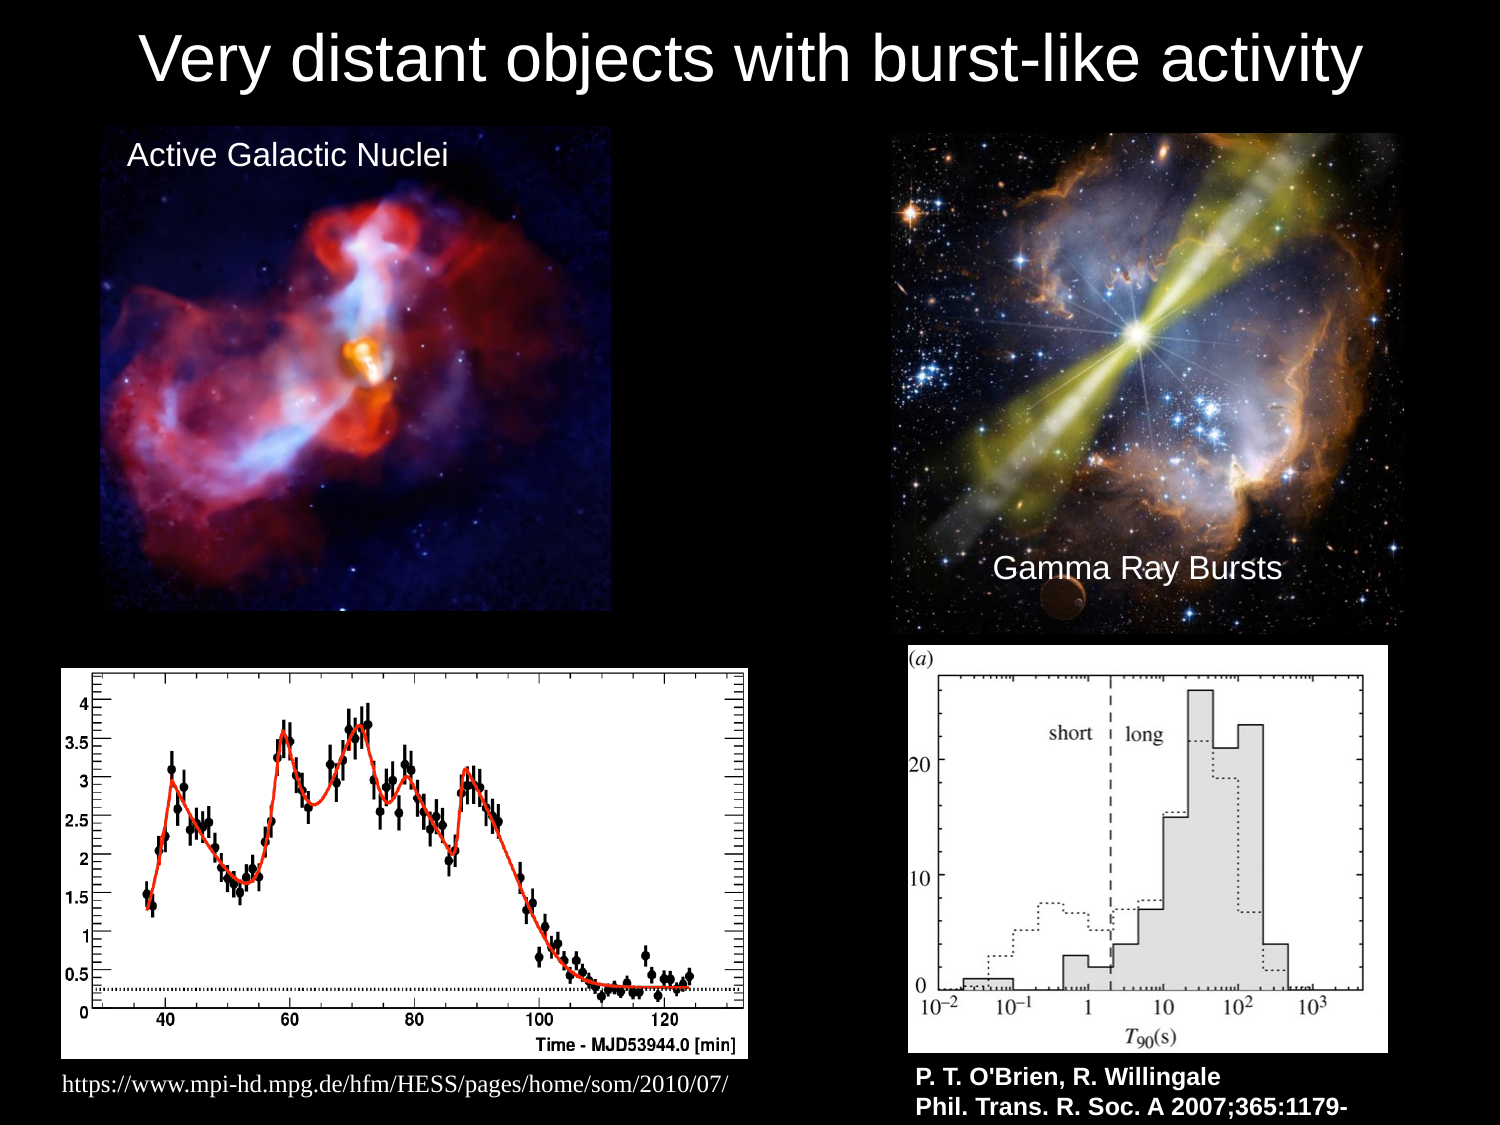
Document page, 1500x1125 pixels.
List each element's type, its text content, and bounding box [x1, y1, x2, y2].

text_box Very distant objects with burst-like activity [123, 7, 1390, 102]
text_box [47, 125, 798, 1106]
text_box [891, 133, 1404, 1125]
